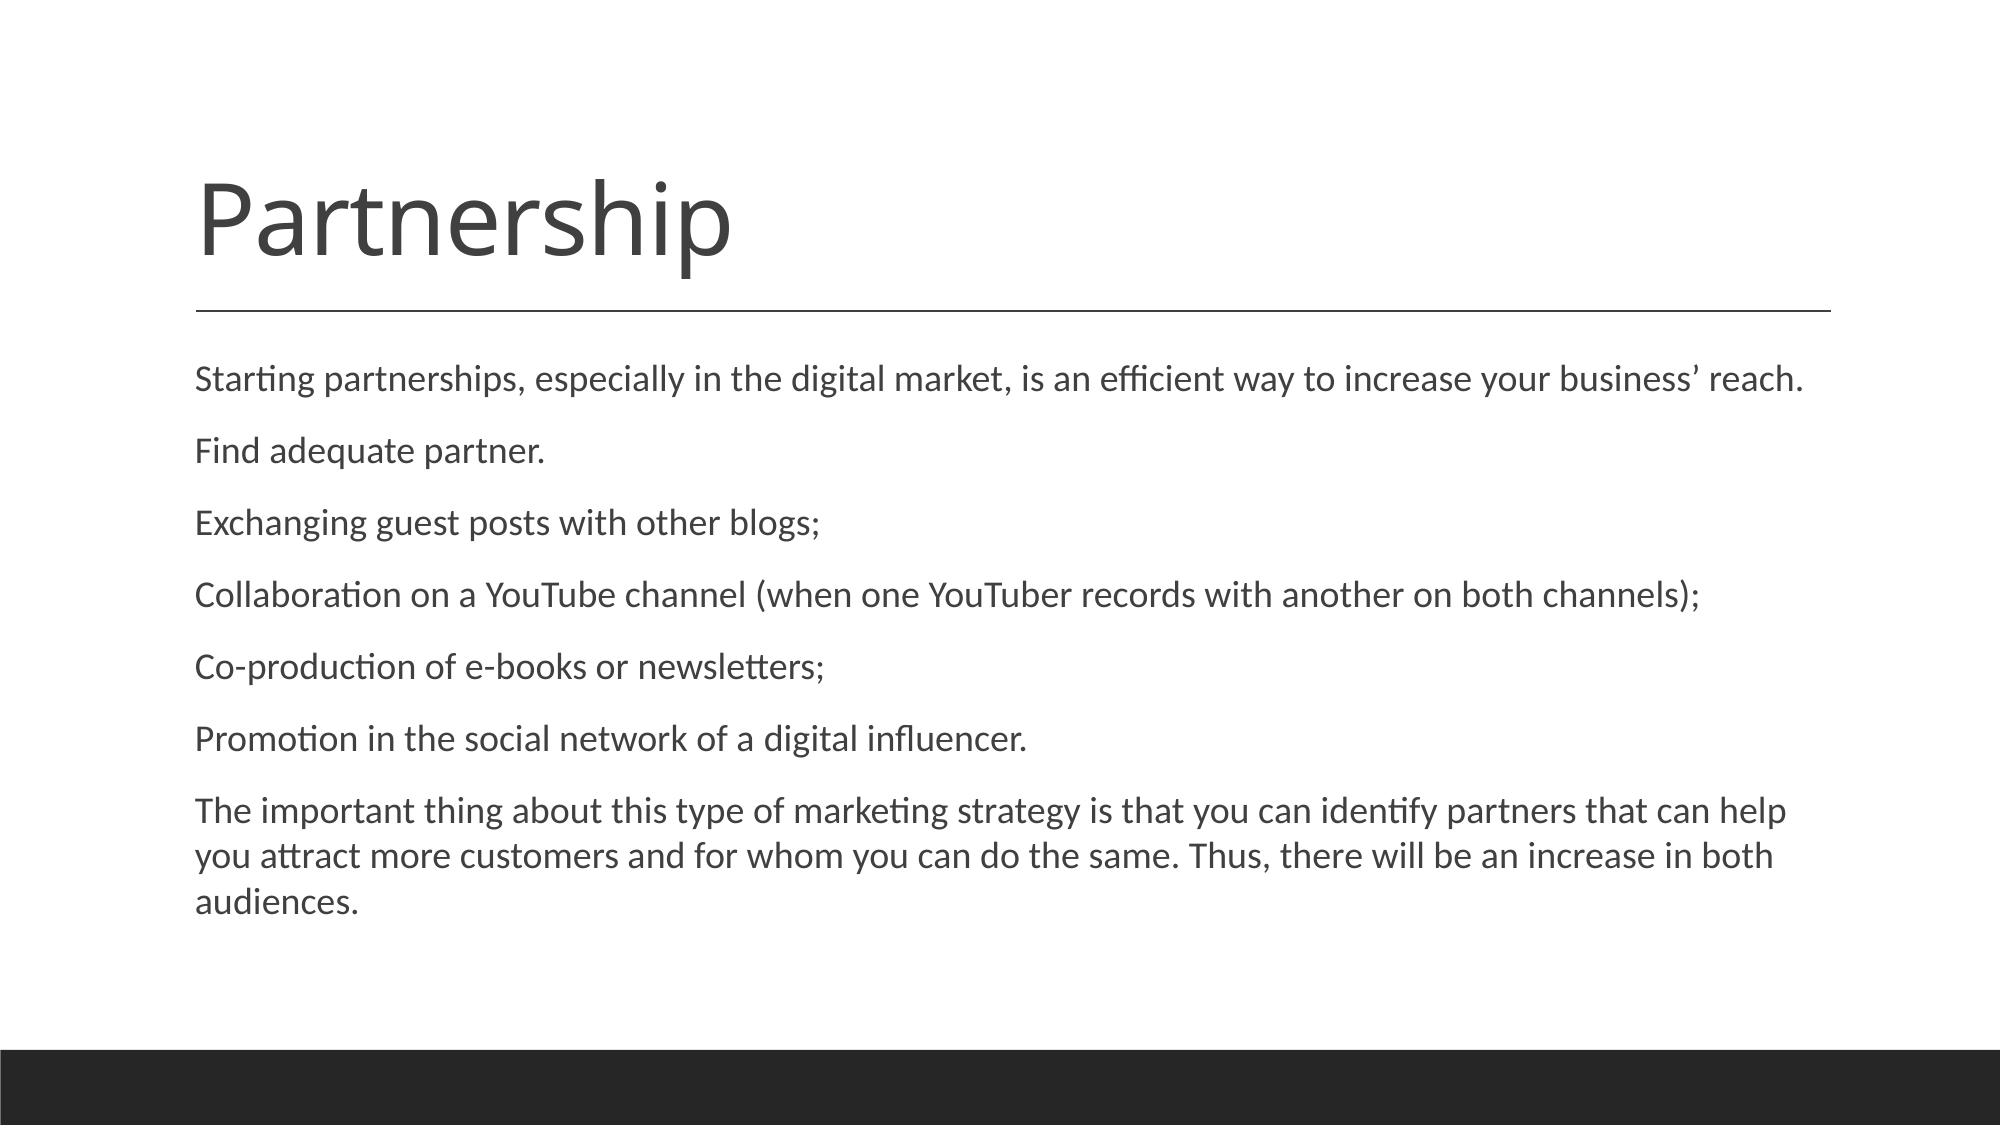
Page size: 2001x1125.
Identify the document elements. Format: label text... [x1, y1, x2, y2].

title Partnership [180, 47, 1830, 285]
list Starting partnerships, especially in the digital market, is an efficient way to increase your business’ reach. Find adequate partner. Exchanging guest posts with other blogs; Collaboration on a YouTube channel (when one YouTuber records with another on both channels); Co-production of e-books or newsletters; Promotion in the social network of a digital influencer. The important thing about this type of marketing strategy is that you can identify partners that can help you attract more customers and for whom you can do the same. Thus, there will be an increase in both audiences. [180, 345, 1830, 963]
